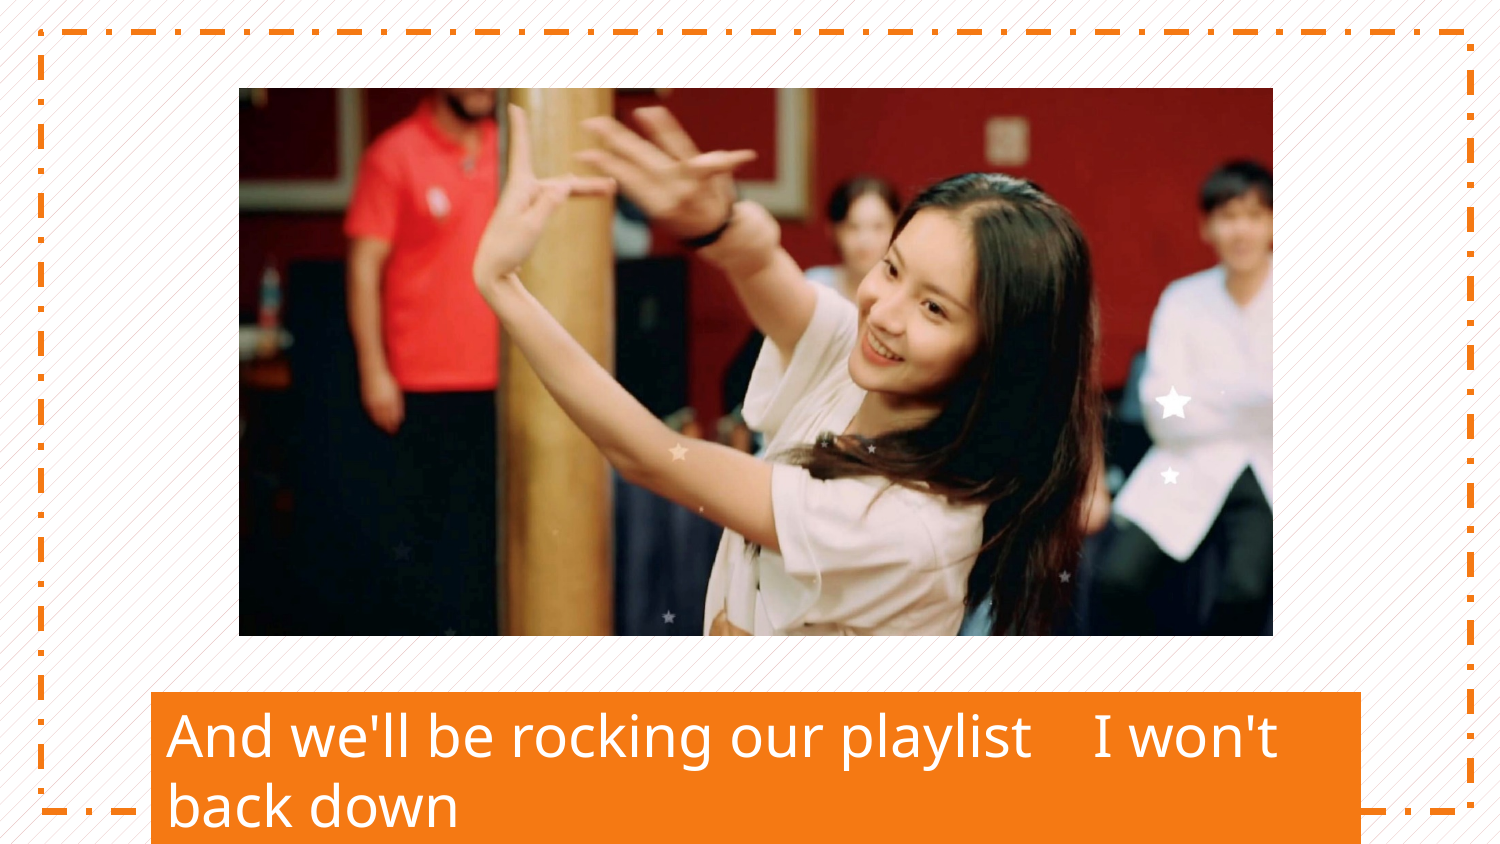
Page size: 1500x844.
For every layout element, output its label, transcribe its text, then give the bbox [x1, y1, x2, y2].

picture [238, 88, 1273, 636]
text_box [39, 30, 1473, 814]
text_box And we'll be rocking our playlist I won't back down [151, 692, 1361, 844]
